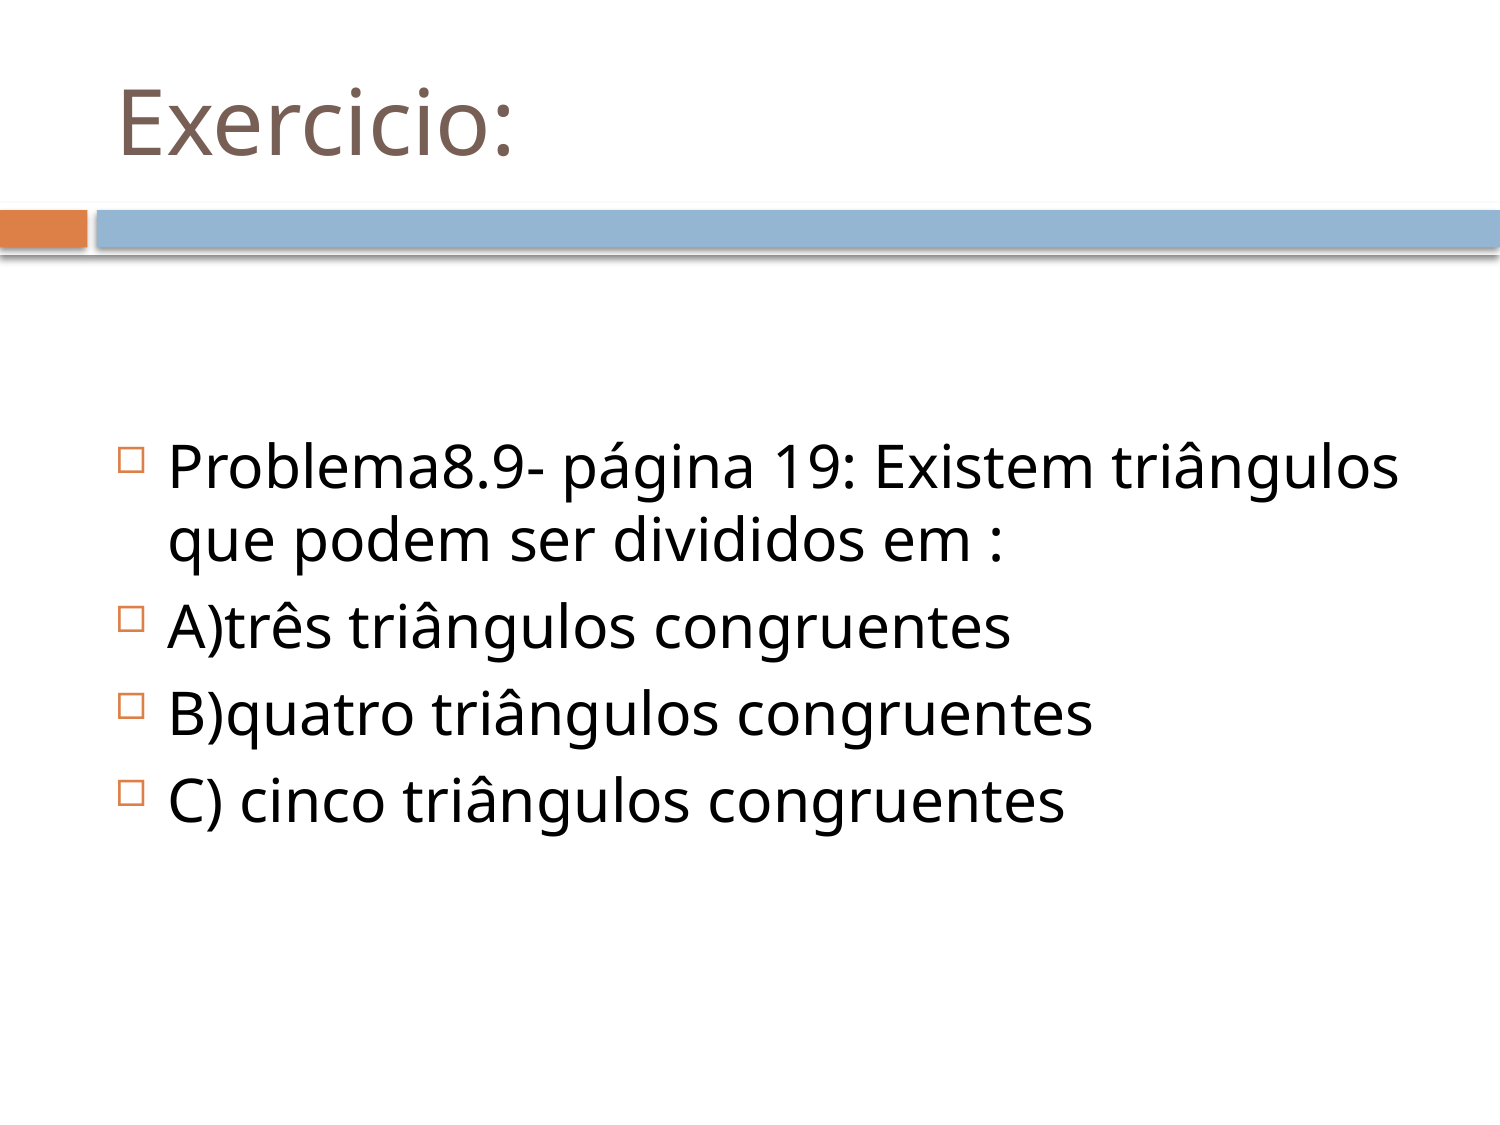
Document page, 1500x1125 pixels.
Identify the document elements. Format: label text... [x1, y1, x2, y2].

list Problema8.9- página 19: Existem triângulos que podem ser divididos em : A)três triângulos congruentes B)quatro triângulos congruentes C) cinco triângulos congruentes [100, 262, 1438, 1000]
title Exercicio: [100, 37, 1438, 200]
